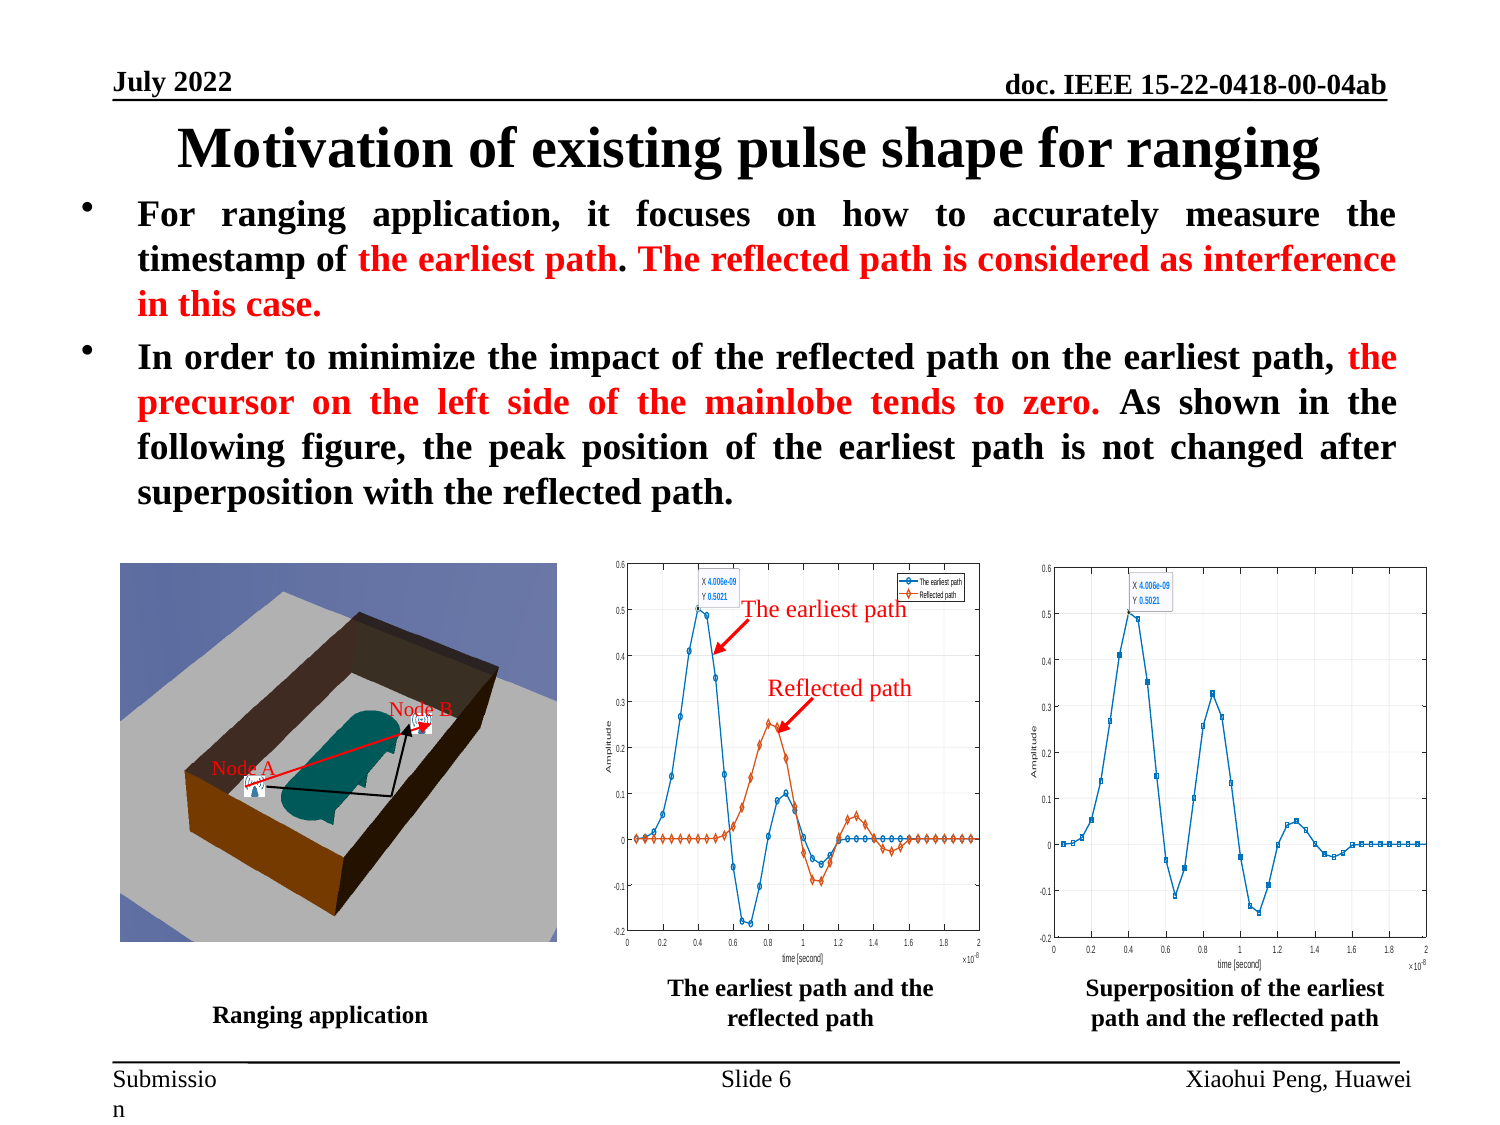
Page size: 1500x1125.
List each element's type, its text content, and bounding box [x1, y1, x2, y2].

text_box For ranging application, it focuses on how to accurately measure the timestamp of the earliest path. The reflected path is considered as interference in this case. In order to minimize the impact of the reflected path on the earliest path, the precursor on the left side of the mainlobe tends to zero. As shown in the following figure, the peak position of the earliest path is not changed after superposition with the reflected path. [65, 181, 1413, 530]
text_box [120, 562, 557, 943]
title Motivation of existing pulse shape for ranging [112, 56, 1388, 181]
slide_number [112, 62, 375, 98]
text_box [712, 619, 749, 656]
picture [568, 529, 1472, 987]
text_box Ranging application [125, 991, 516, 1036]
footer Xiaohui Peng, Huawei [820, 1062, 1413, 1093]
slide_number Slide 6 [720, 1062, 792, 1093]
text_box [777, 697, 814, 734]
text_box The earliest path and the reflected path [627, 988, 974, 1039]
text_box Superposition of the earliest path and the reflected path [1058, 994, 1413, 1039]
